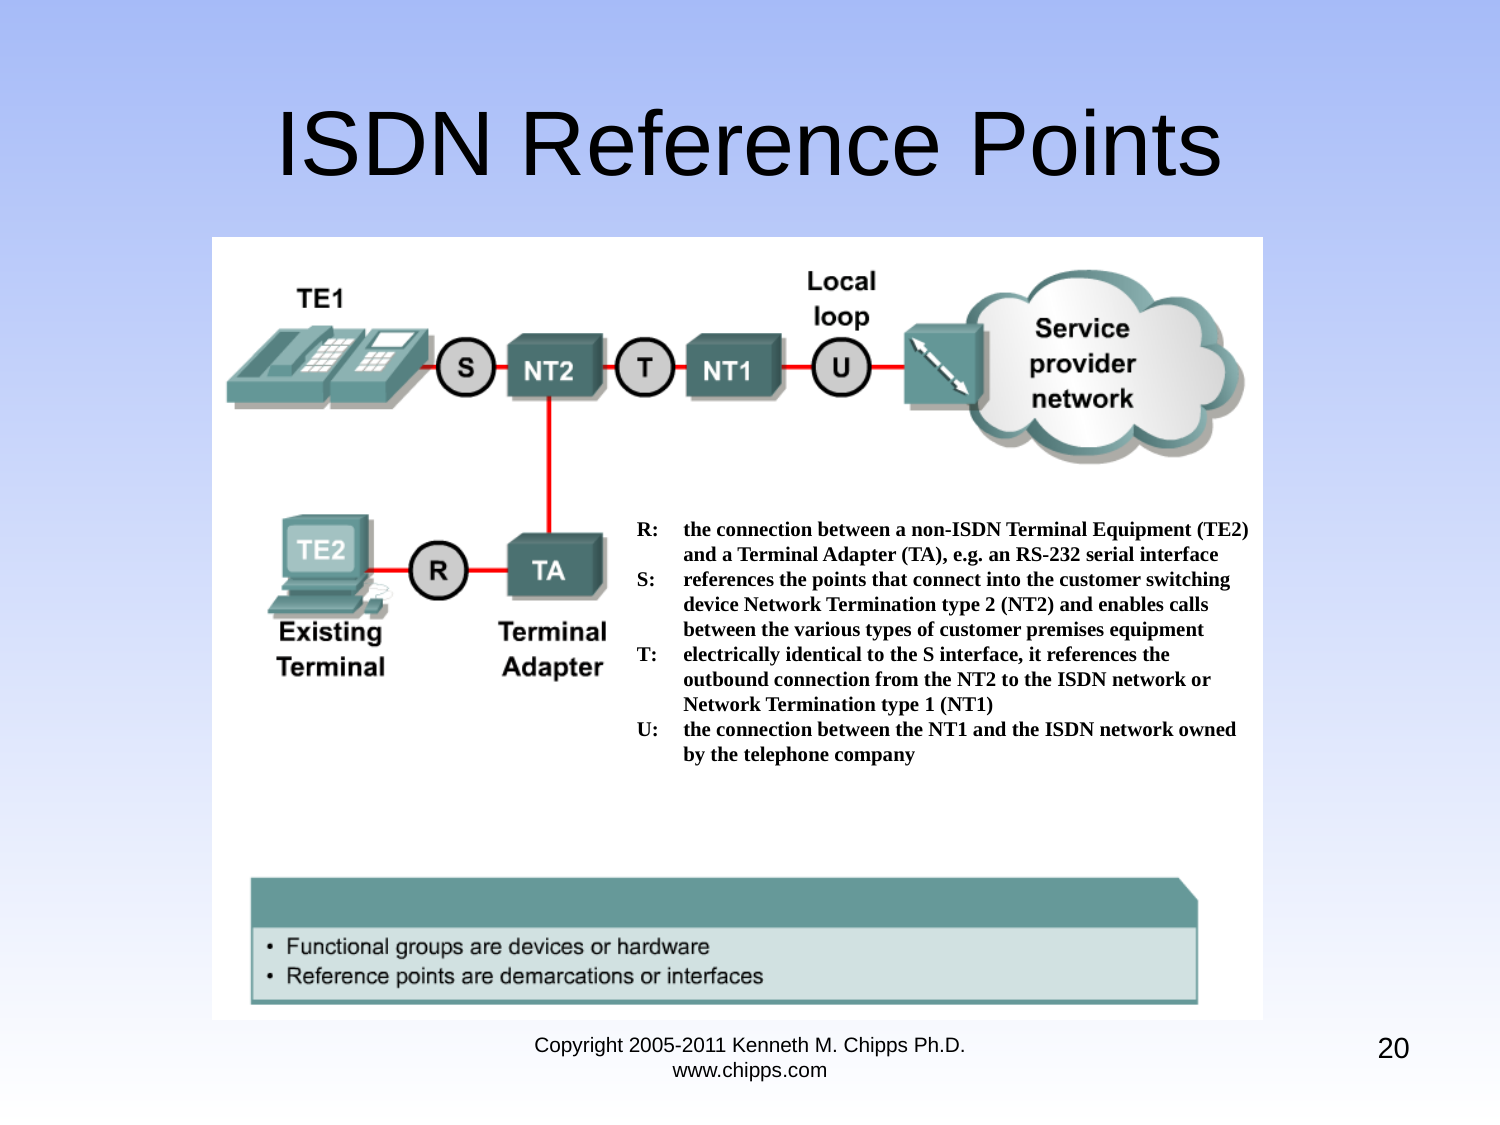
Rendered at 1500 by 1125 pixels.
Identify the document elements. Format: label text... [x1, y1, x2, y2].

picture [212, 237, 1263, 1020]
slide_number 20 [1074, 1021, 1426, 1101]
footer Copyright 2005-2011 Kenneth M. Chipps Ph.D. www.chipps.com [449, 1028, 1051, 1103]
title ISDN Reference Points [74, 44, 1426, 233]
